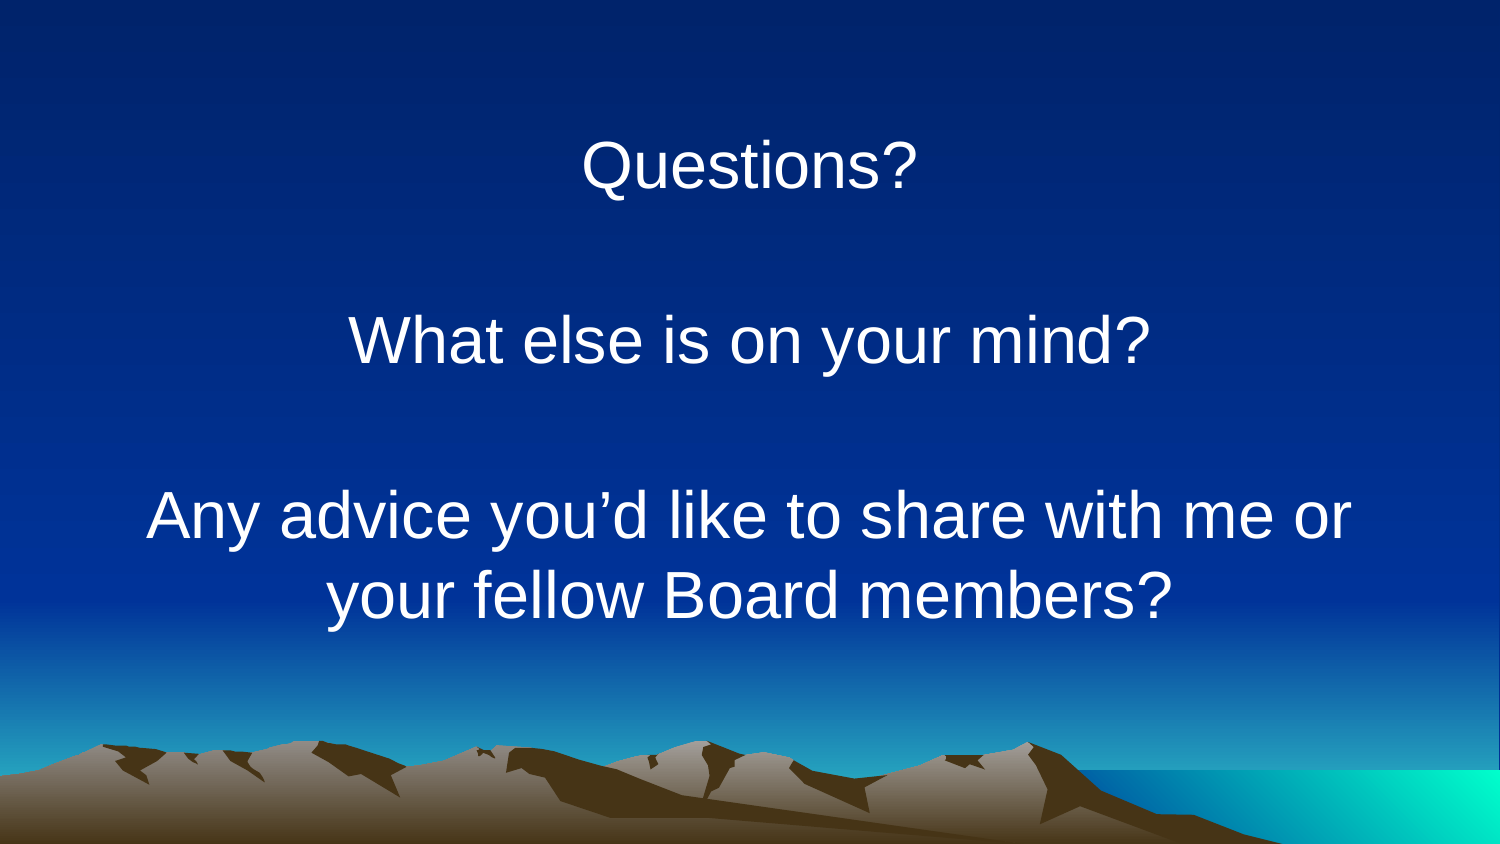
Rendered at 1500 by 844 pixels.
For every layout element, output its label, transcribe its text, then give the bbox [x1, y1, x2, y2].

list Questions? What else is on your mind? Any advice you’d like to share with me or your fellow Board members? [75, 114, 1425, 668]
